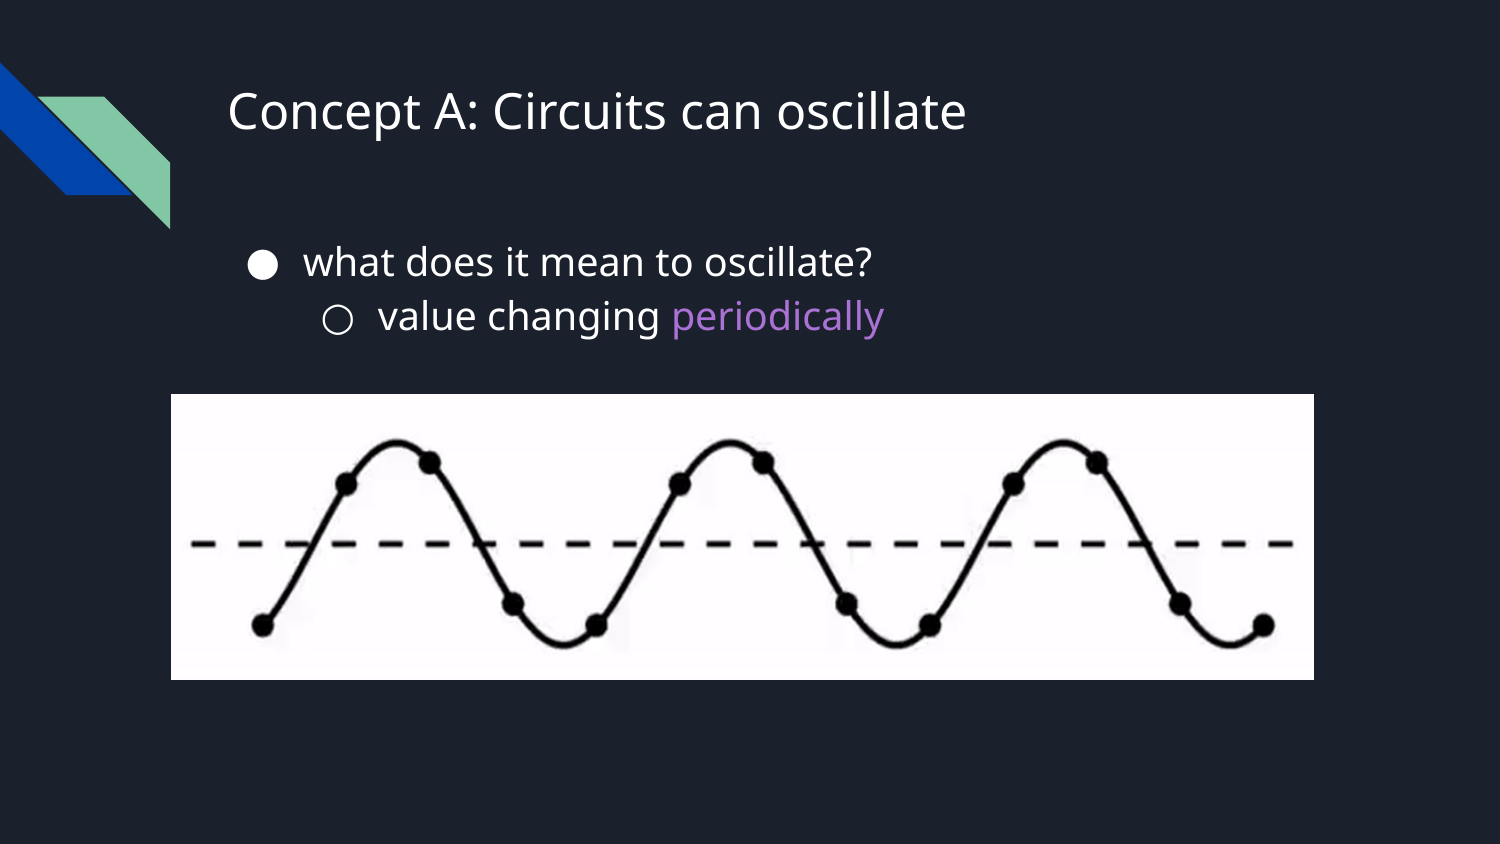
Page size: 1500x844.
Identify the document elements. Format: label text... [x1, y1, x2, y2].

list what does it mean to oscillate? value changing periodically [212, 214, 1368, 693]
title Concept A: Circuits can oscillate [212, 64, 1368, 214]
picture [170, 394, 1314, 681]
